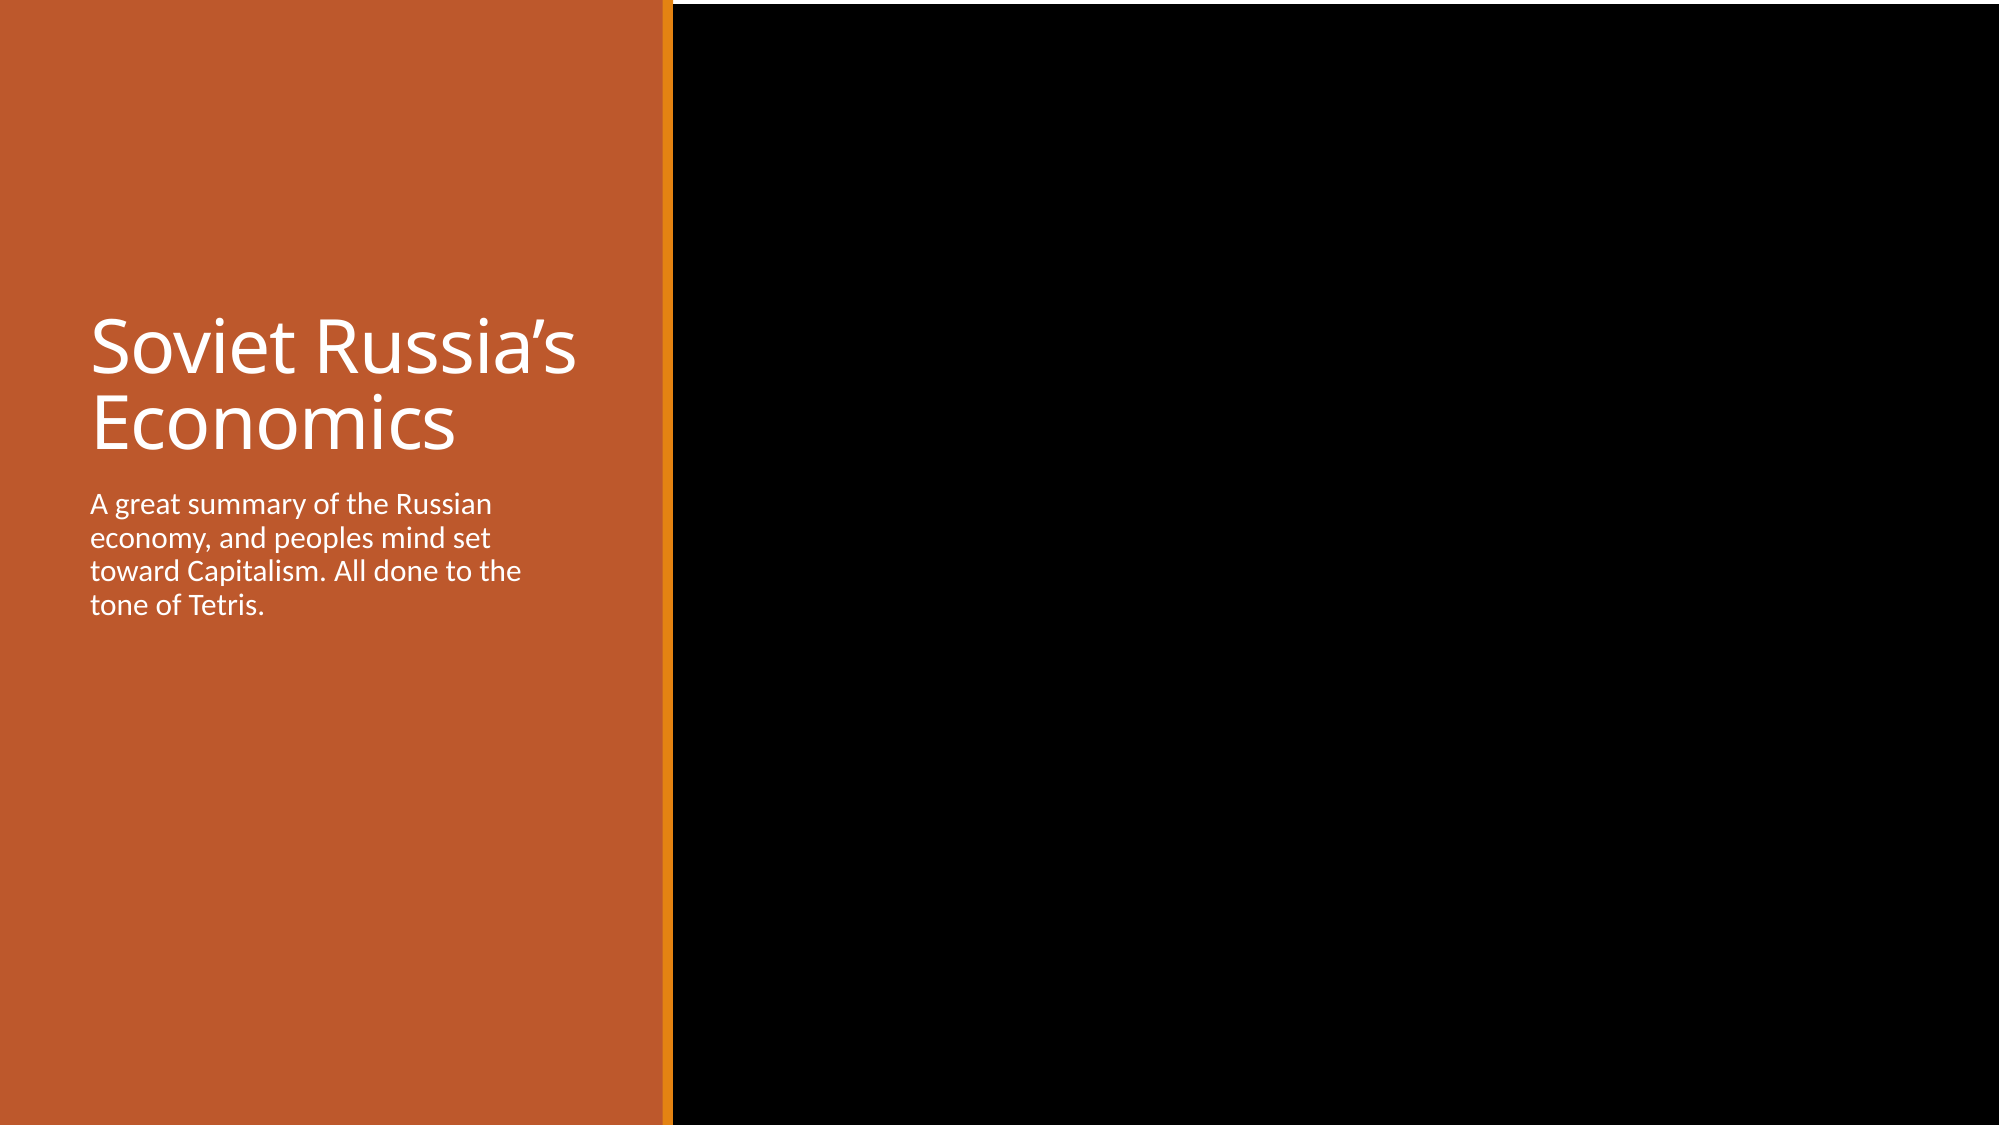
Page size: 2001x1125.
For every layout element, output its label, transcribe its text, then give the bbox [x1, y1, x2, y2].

list A great summary of the Russian economy, and peoples mind set toward Capitalism. All done to the tone of Tetris. [75, 479, 600, 1035]
title Soviet Russia’s Economics [75, 97, 600, 473]
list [672, 2, 2000, 1125]
